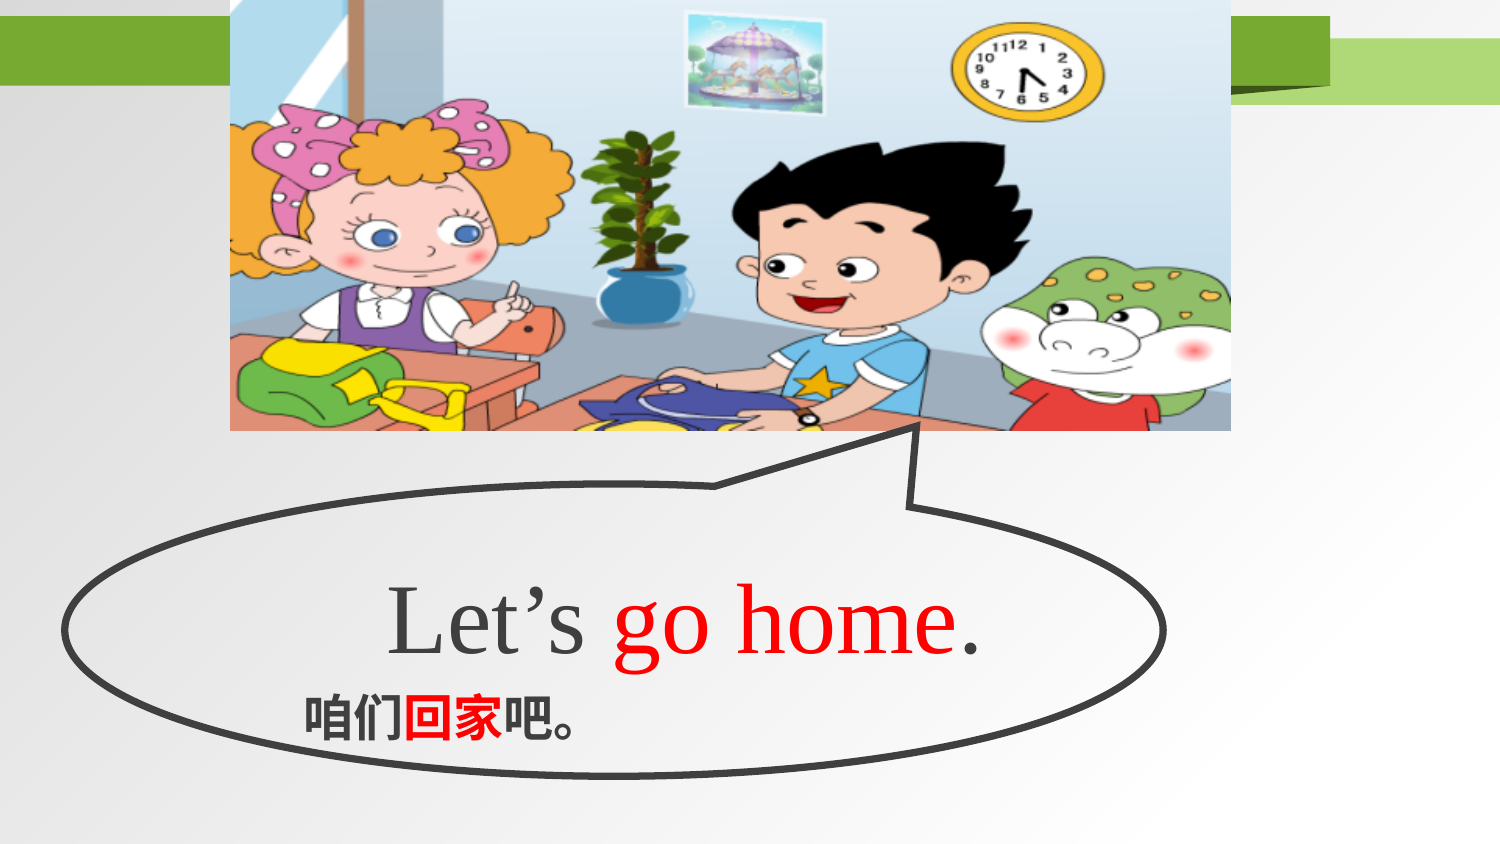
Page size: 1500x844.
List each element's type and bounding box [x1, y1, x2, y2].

text_box [64, 483, 1294, 777]
picture [229, 0, 1231, 431]
